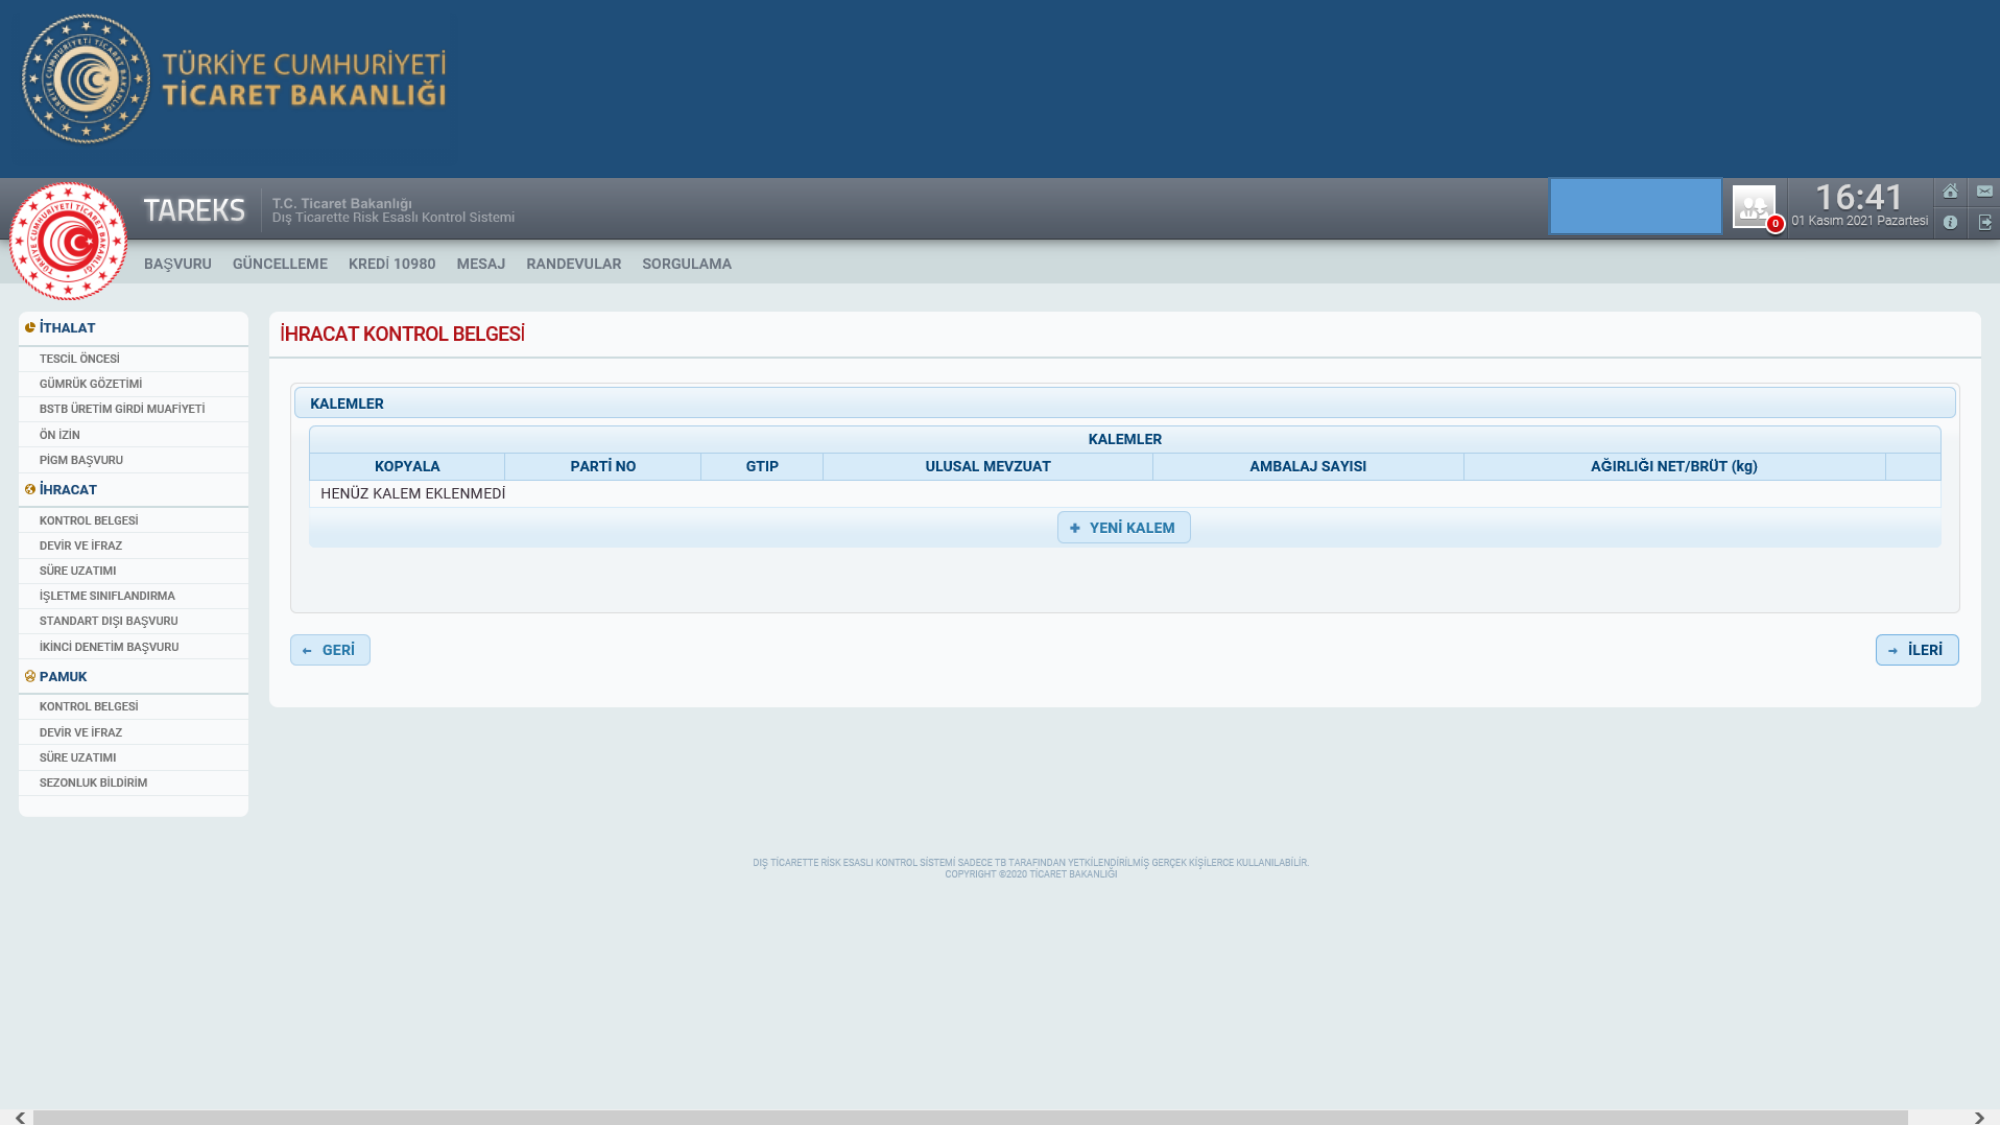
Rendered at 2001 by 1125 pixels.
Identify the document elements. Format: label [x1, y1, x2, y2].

picture [0, 178, 2000, 1125]
picture [19, 12, 450, 149]
